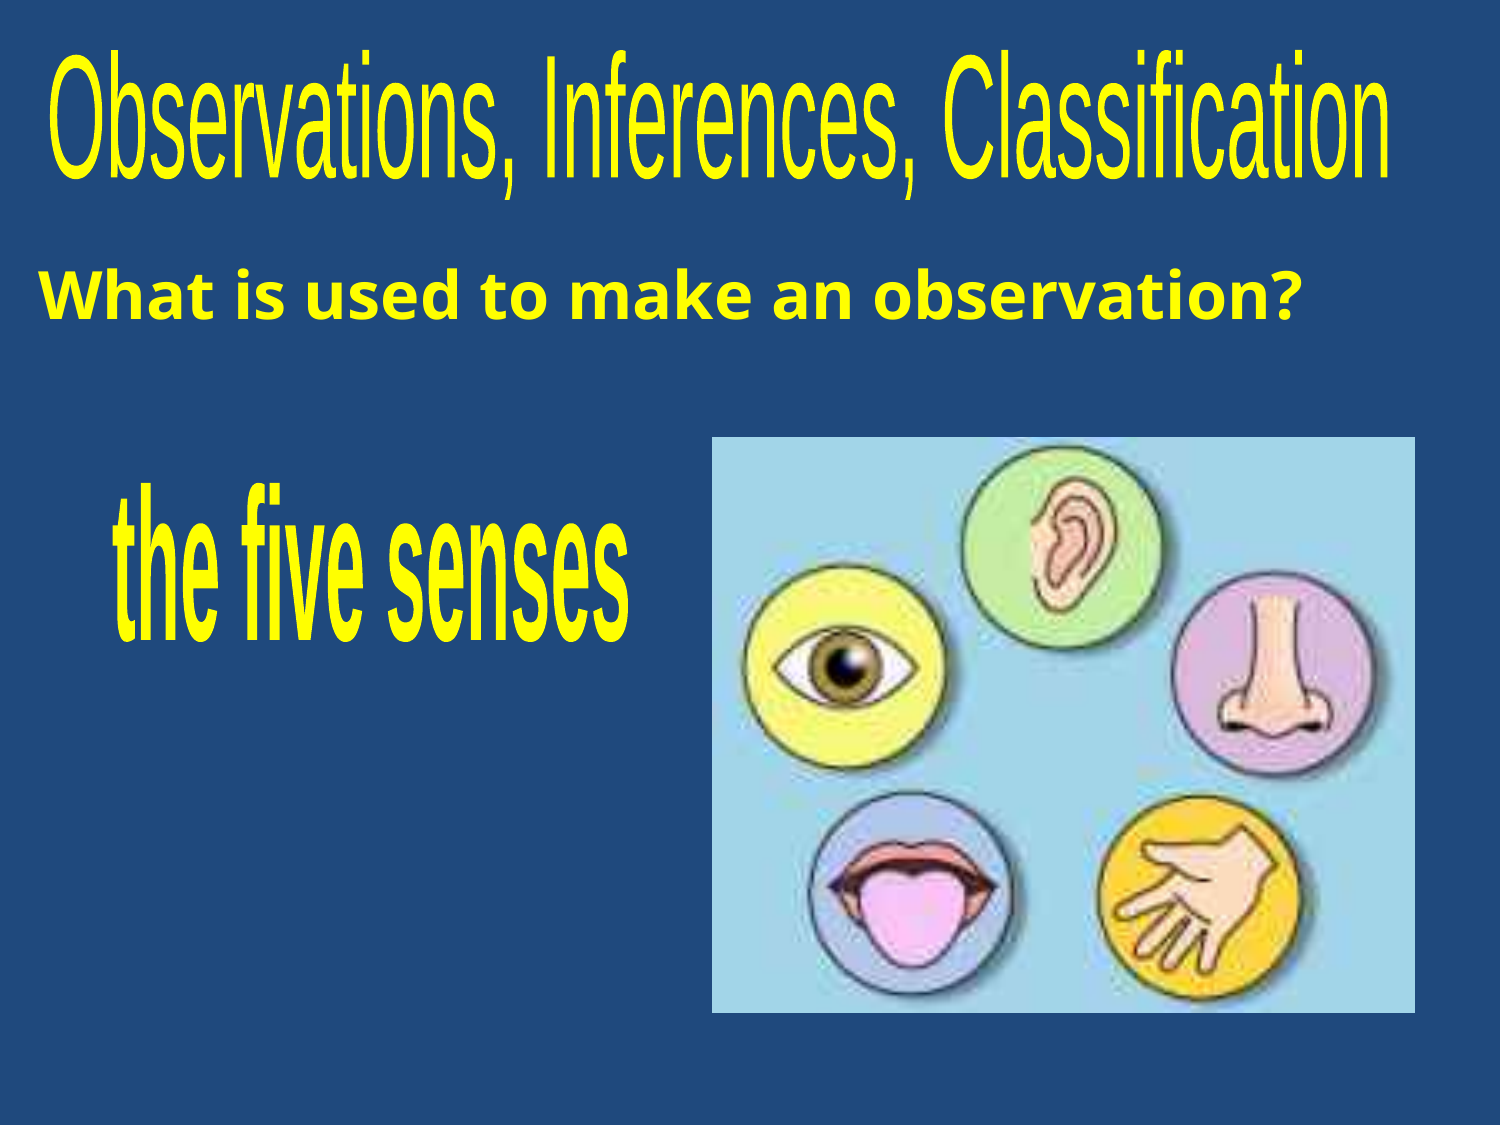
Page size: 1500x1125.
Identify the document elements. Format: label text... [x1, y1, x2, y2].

text_box What is used to make an observation? [23, 245, 1319, 340]
picture [712, 437, 1415, 1013]
